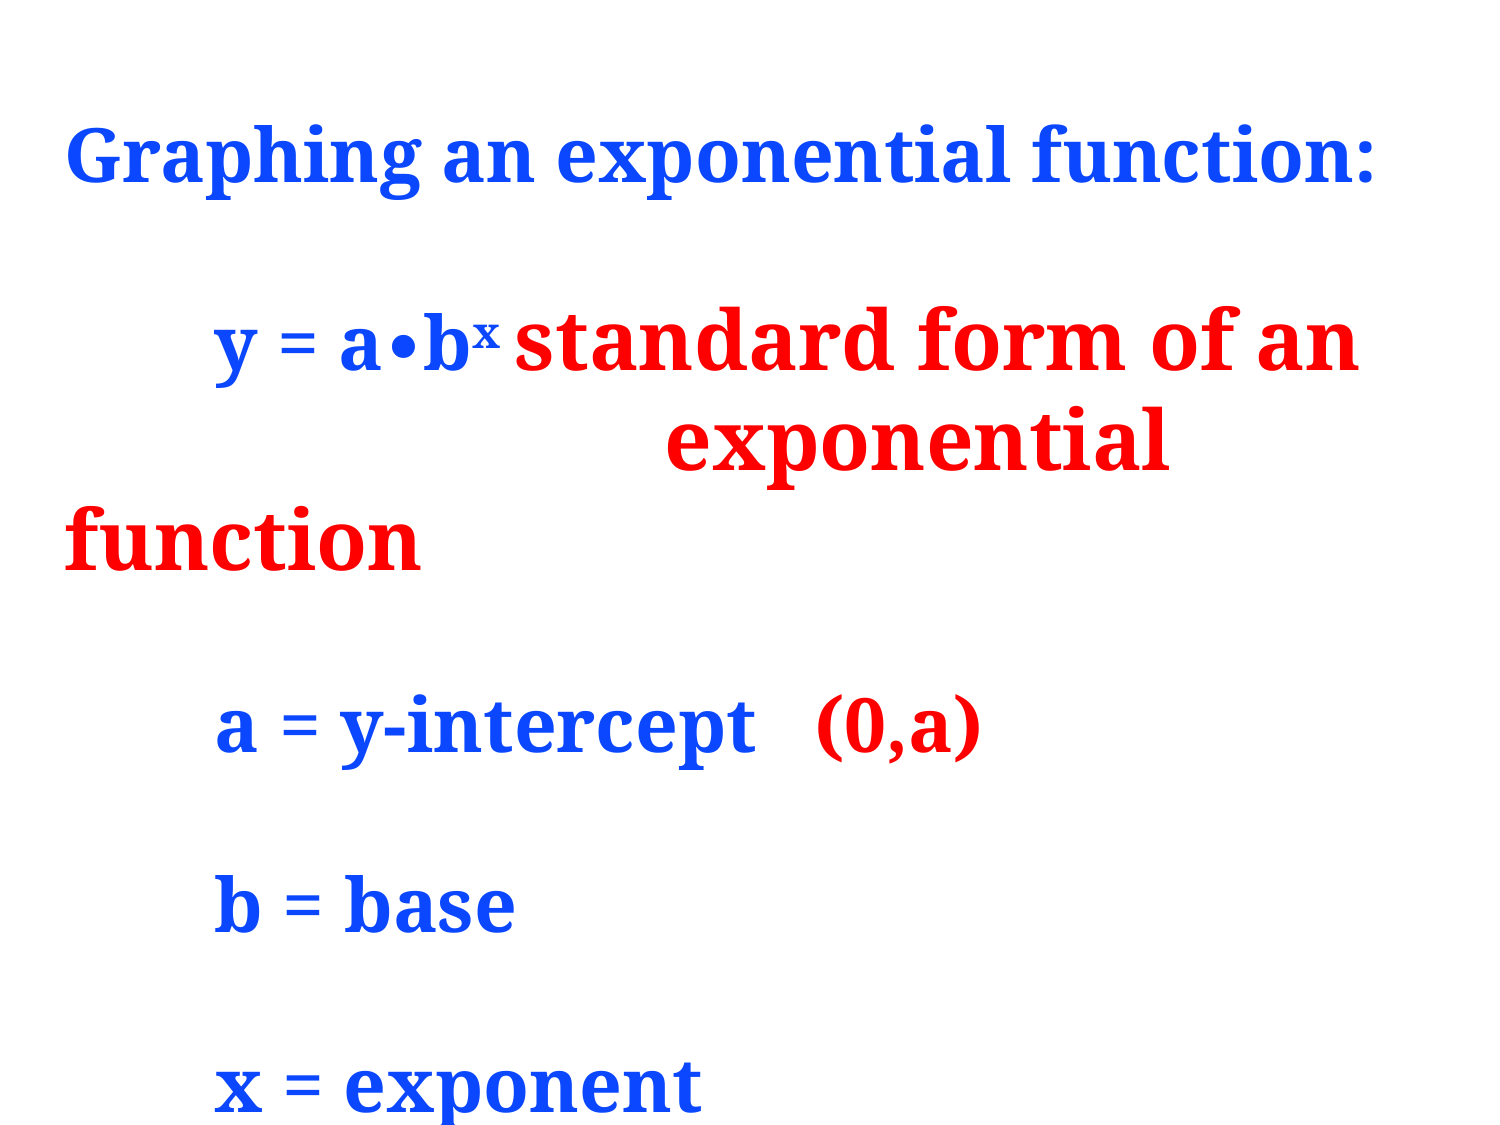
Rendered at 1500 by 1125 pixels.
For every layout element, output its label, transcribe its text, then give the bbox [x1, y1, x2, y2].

text_box Graphing an exponential function: y = a∙bx standard form of an exponential function a = y-intercept (0,a) b = base x = exponent [50, 99, 1450, 1125]
